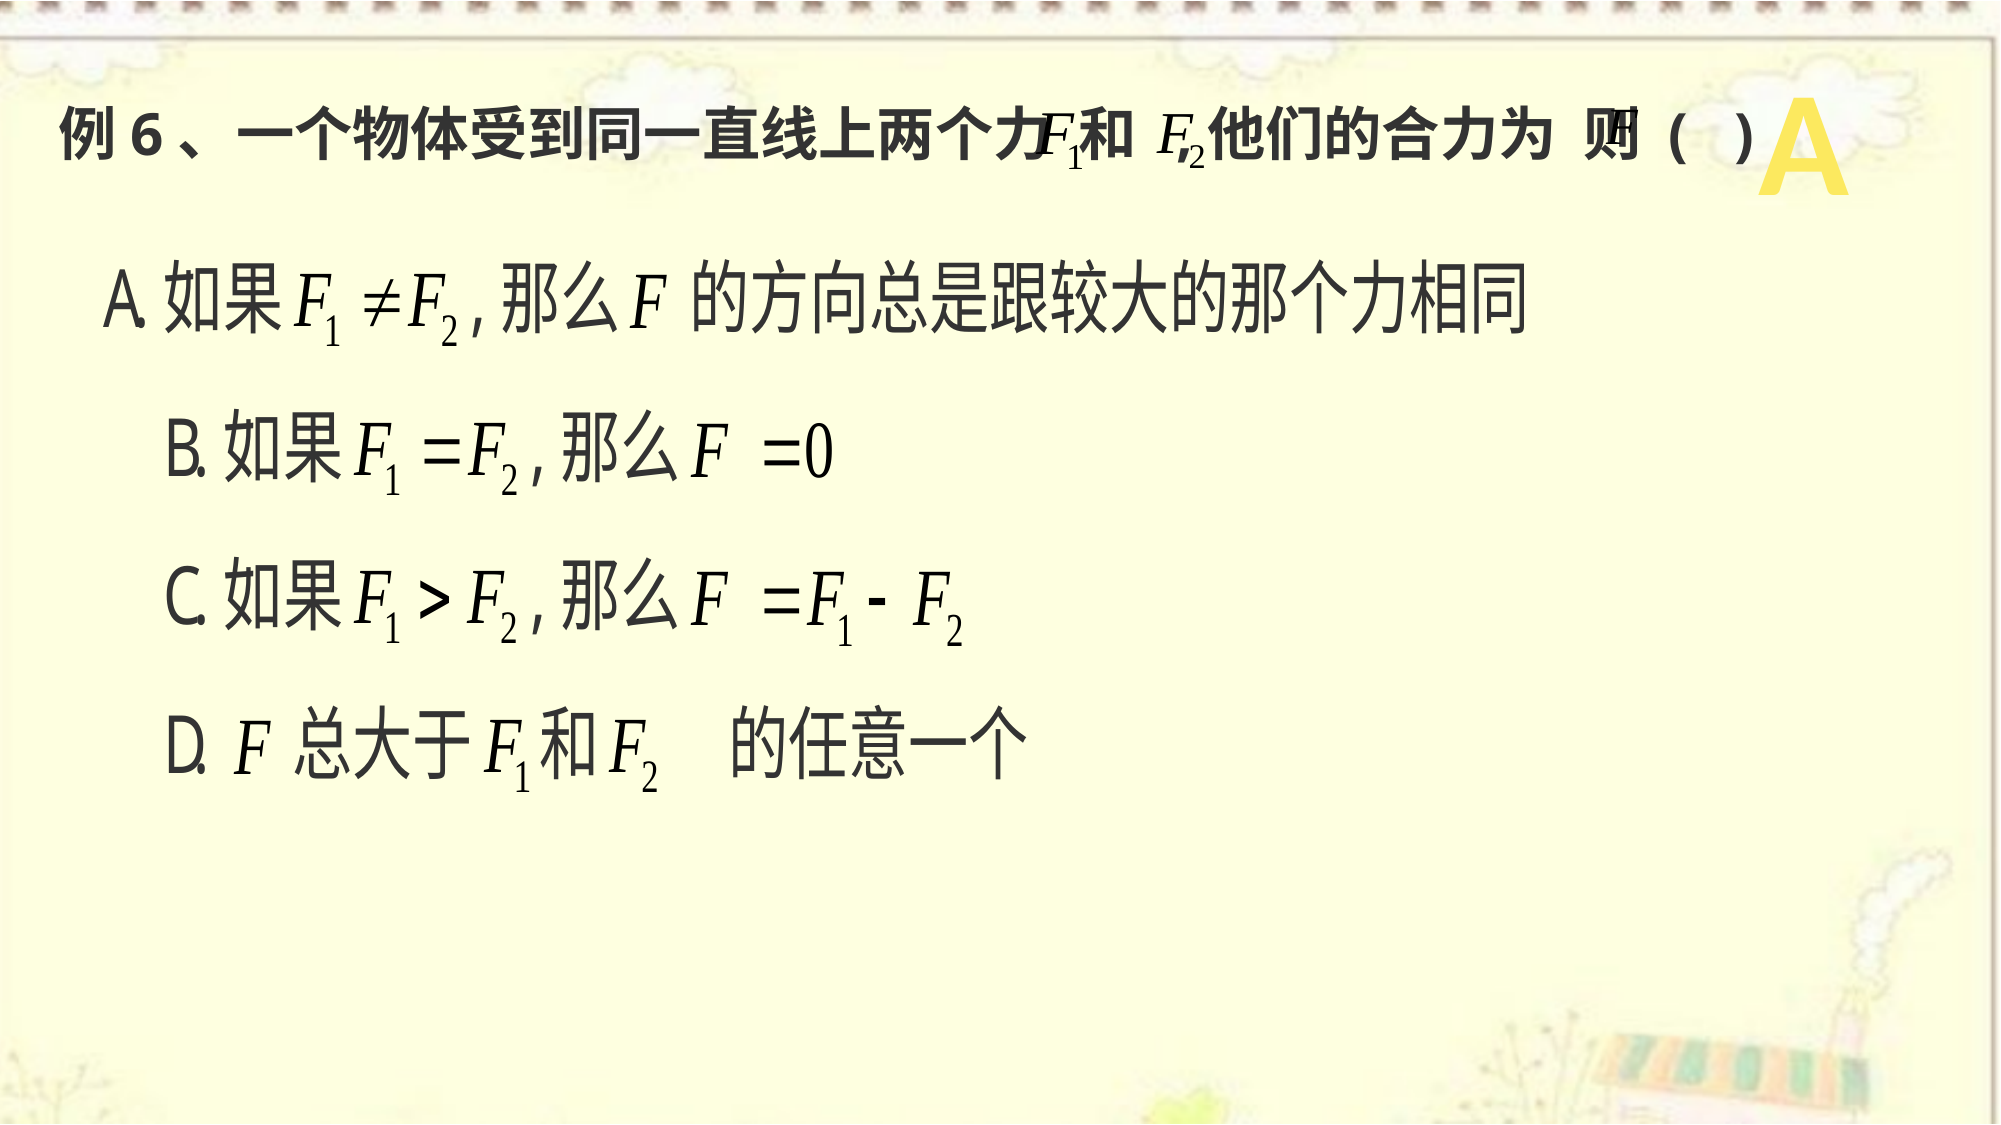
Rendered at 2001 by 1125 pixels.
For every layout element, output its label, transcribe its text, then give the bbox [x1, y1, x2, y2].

text_box 例6、一个物体受到同一直线上两个力 和 ,他们的合力为 则 ( ) [43, 90, 2000, 247]
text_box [1596, 92, 1658, 175]
text_box A [1743, 38, 1865, 233]
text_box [1146, 94, 1216, 179]
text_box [1025, 92, 1093, 181]
picture [0, 1, 2001, 1124]
